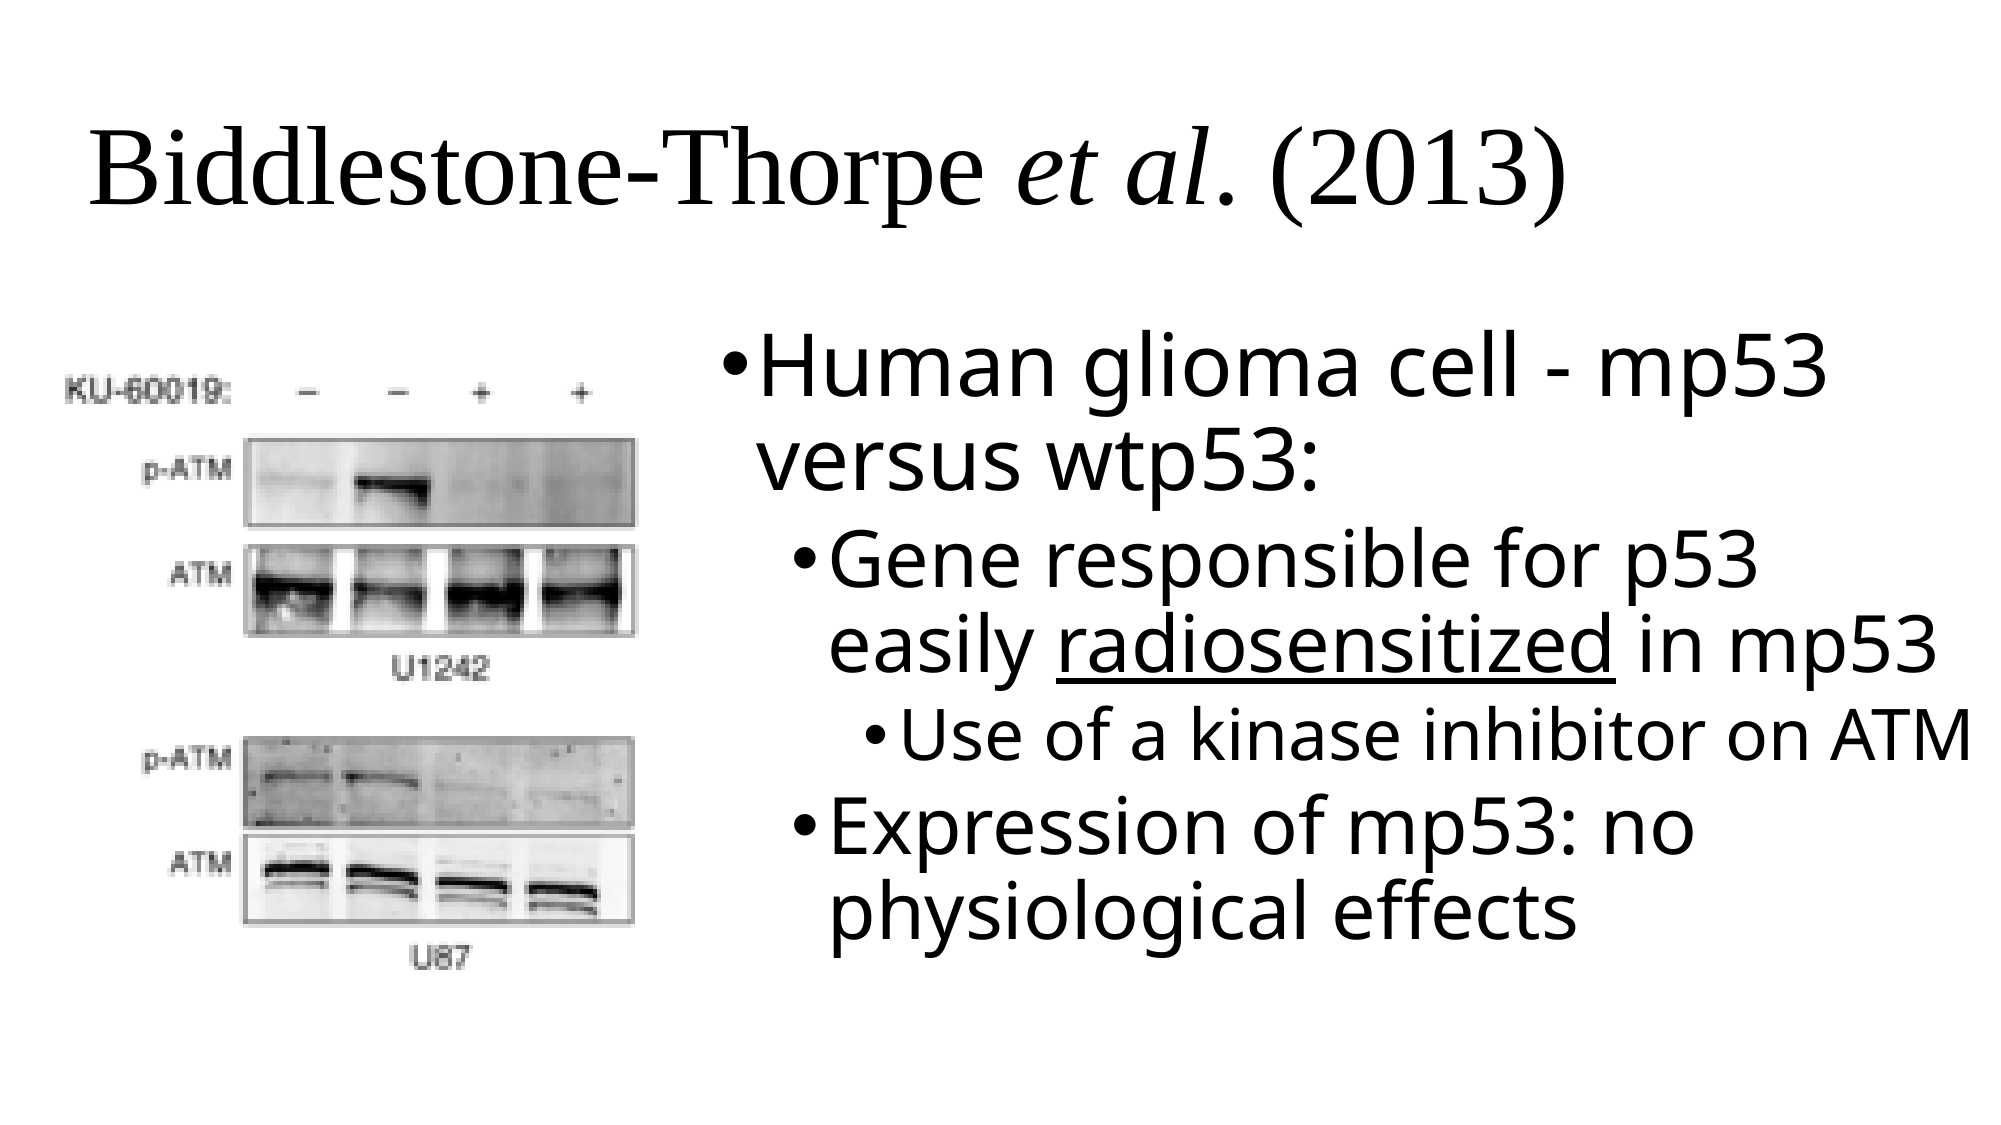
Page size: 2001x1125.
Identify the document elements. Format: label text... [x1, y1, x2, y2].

title Biddlestone-Thorpe et al. (2013) [72, 59, 1797, 278]
list Human glioma cell - mp53 versus wtp53: Gene responsible for p53 easily radiosensitized in mp53 Use of a kinase inhibitor on ATM Expression of mp53: no physiological effects [705, 313, 2000, 1028]
picture [48, 353, 657, 988]
